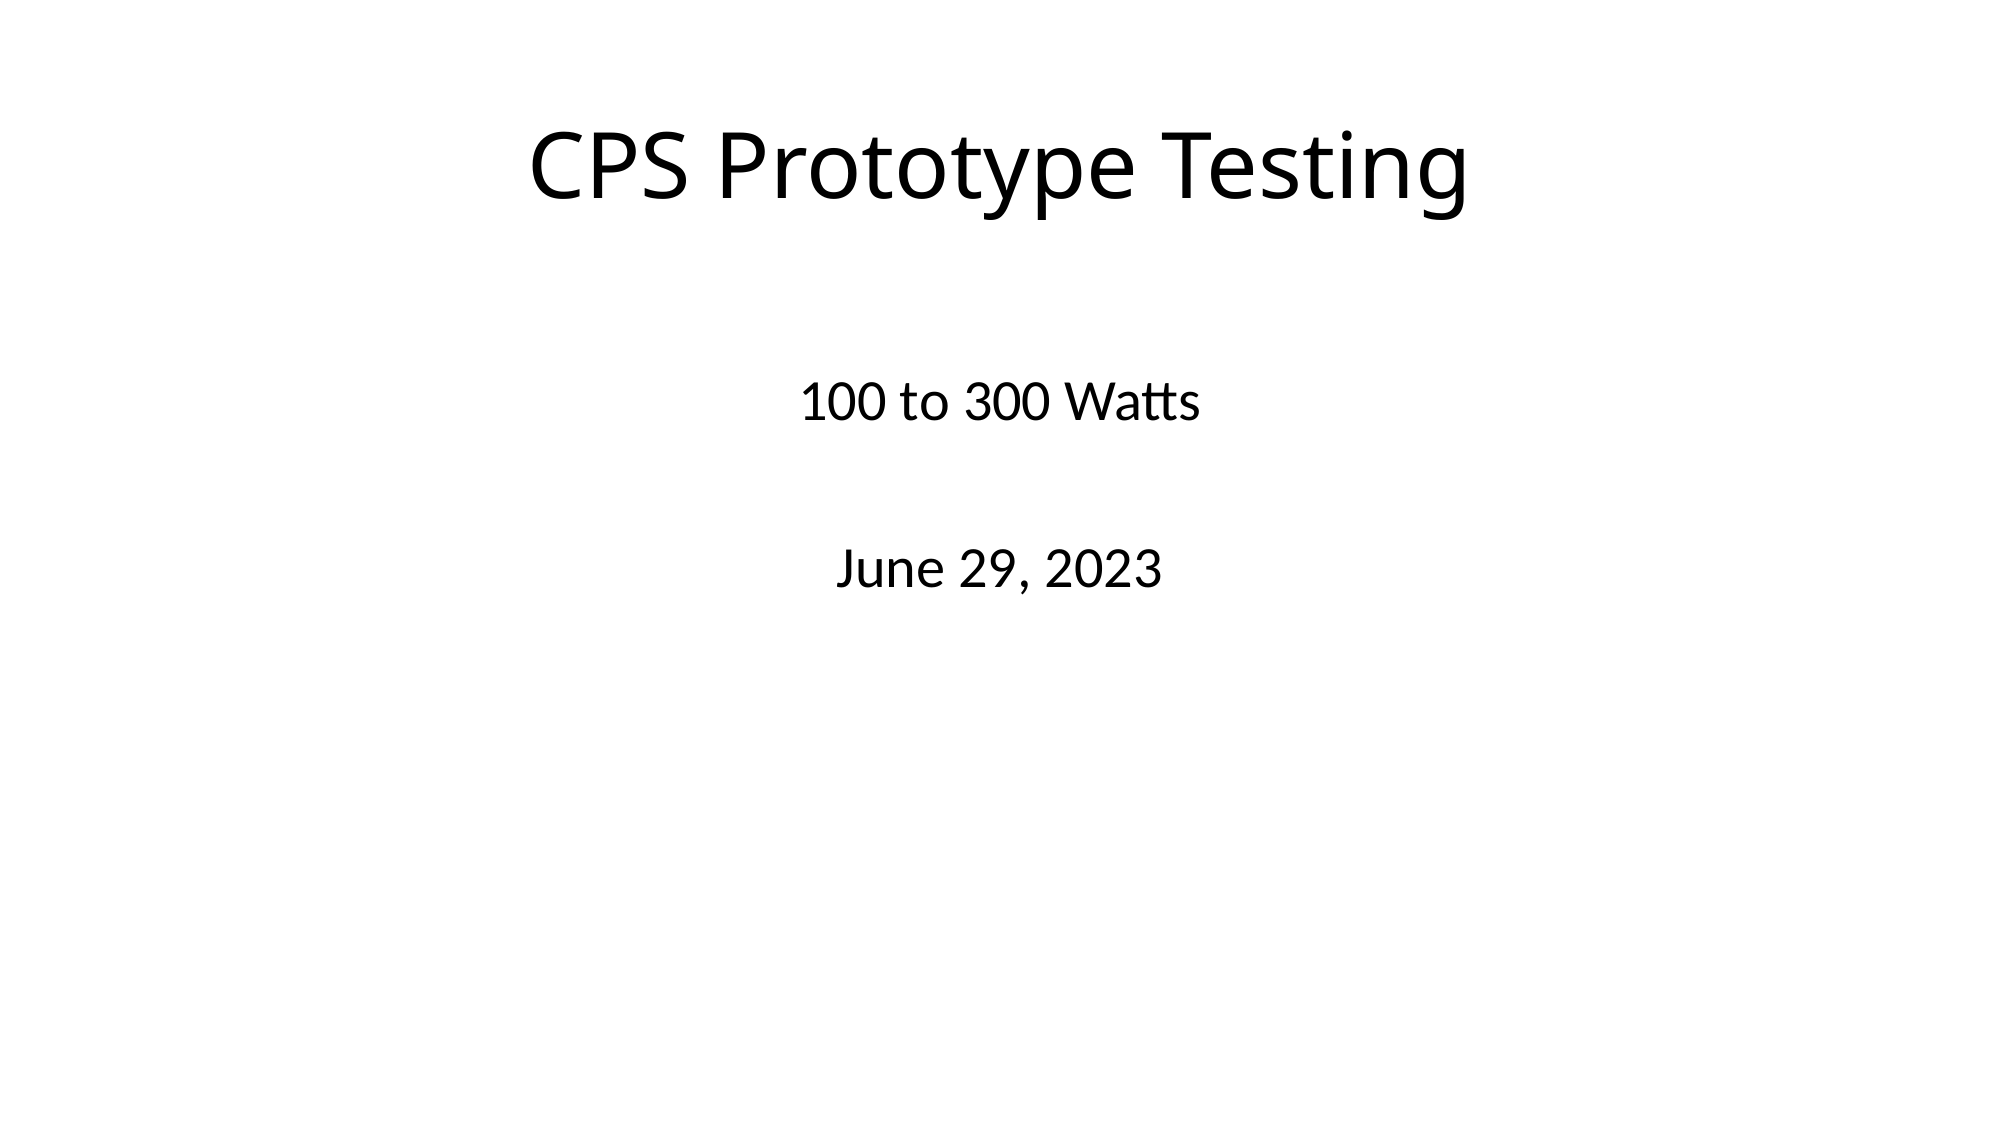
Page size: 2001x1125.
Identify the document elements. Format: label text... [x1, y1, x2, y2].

title CPS Prototype Testing [137, 59, 1863, 278]
list 100 to 300 Watts June 29, 2023 [137, 299, 1863, 1014]
